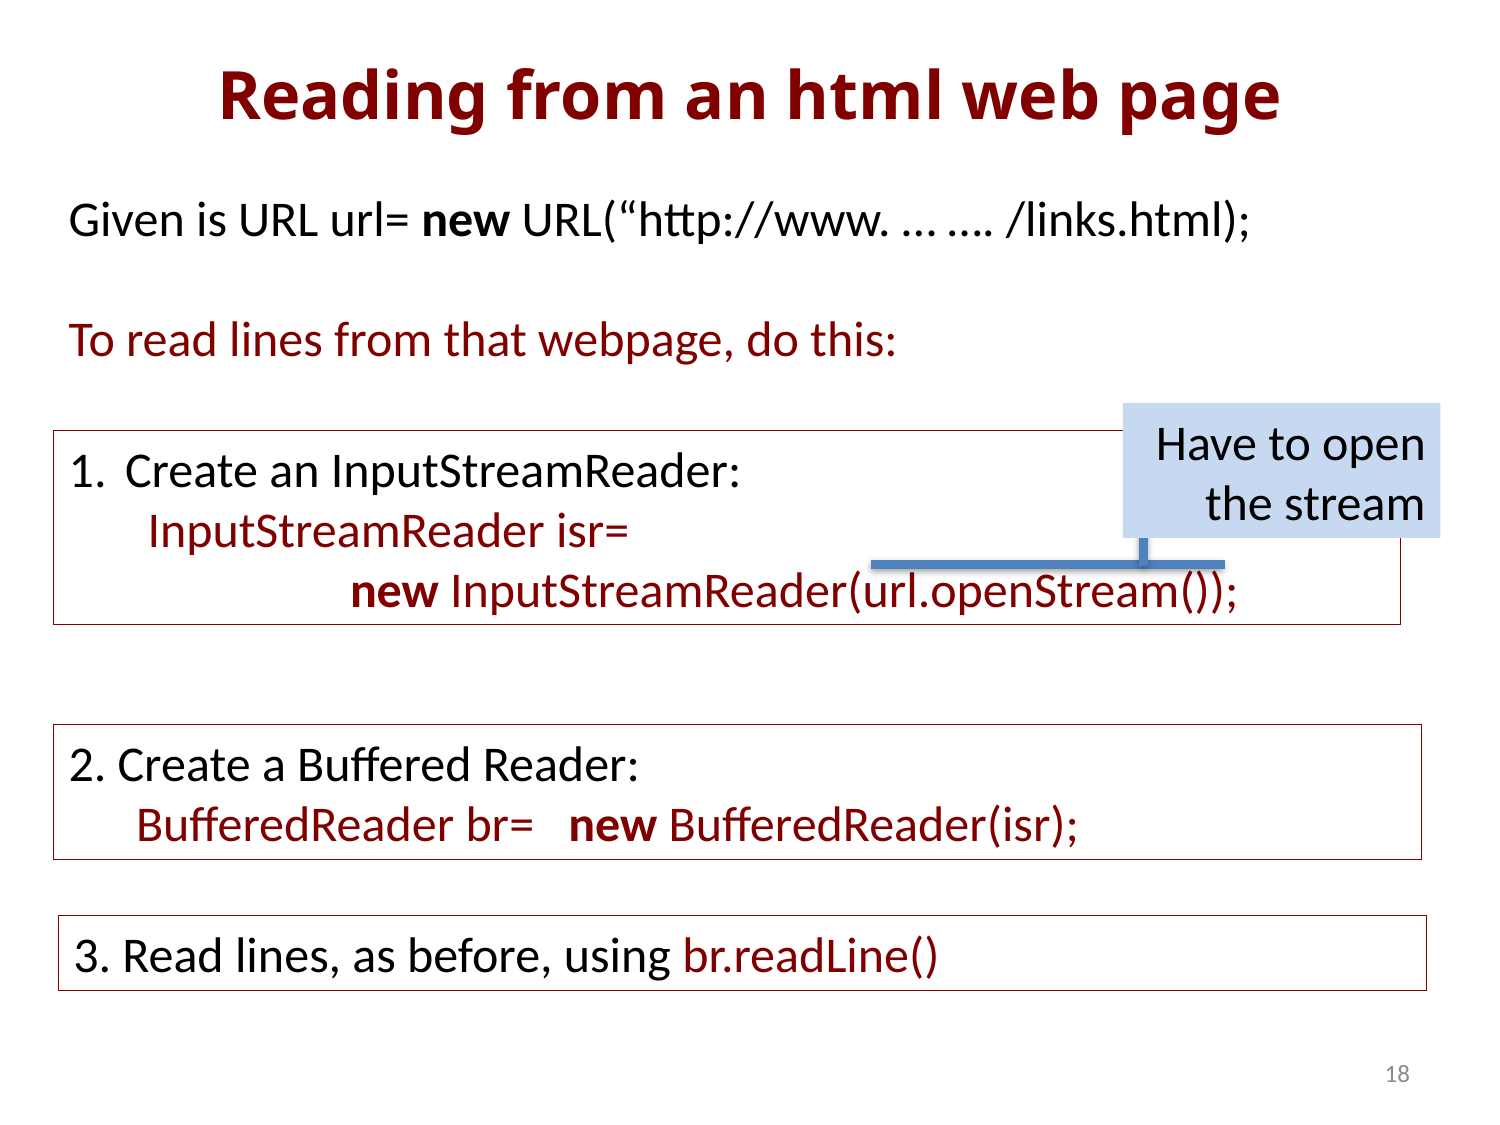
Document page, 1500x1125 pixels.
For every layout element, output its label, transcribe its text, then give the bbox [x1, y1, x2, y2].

text_box 2. Create a Buffered Reader: BufferedReader br= new BufferedReader(isr); [53, 724, 1422, 860]
title Reading from an html web page [75, 45, 1425, 142]
text_box Given is URL url= new URL(“http://www. … …. /links.html); To read lines from that webpage, do this: [53, 178, 1369, 374]
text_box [53, 402, 1441, 628]
text_box 3. Read lines, as before, using br.readLine() [58, 915, 1427, 991]
slide_number 18 [1074, 1042, 1425, 1103]
